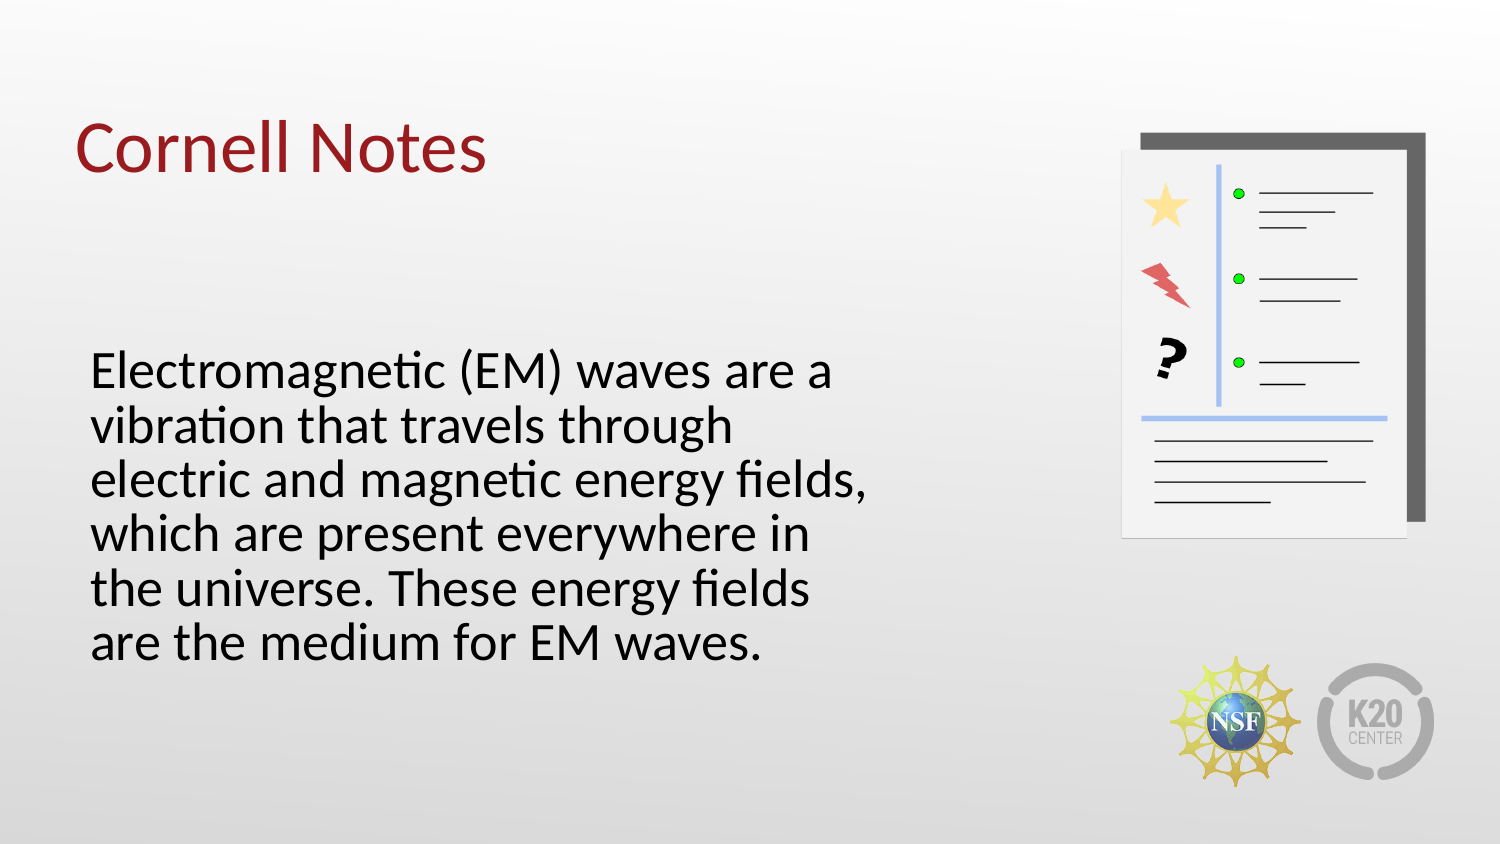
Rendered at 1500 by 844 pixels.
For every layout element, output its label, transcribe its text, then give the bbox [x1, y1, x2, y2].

title Cornell Notes [75, 50, 1425, 191]
list Electromagnetic (EM) waves are a vibration that travels through electric and magnetic energy fields, which are present everywhere in the universe. These energy fields are the medium for EM waves. [75, 214, 899, 808]
picture [1300, 646, 1451, 797]
picture [1109, 120, 1456, 549]
